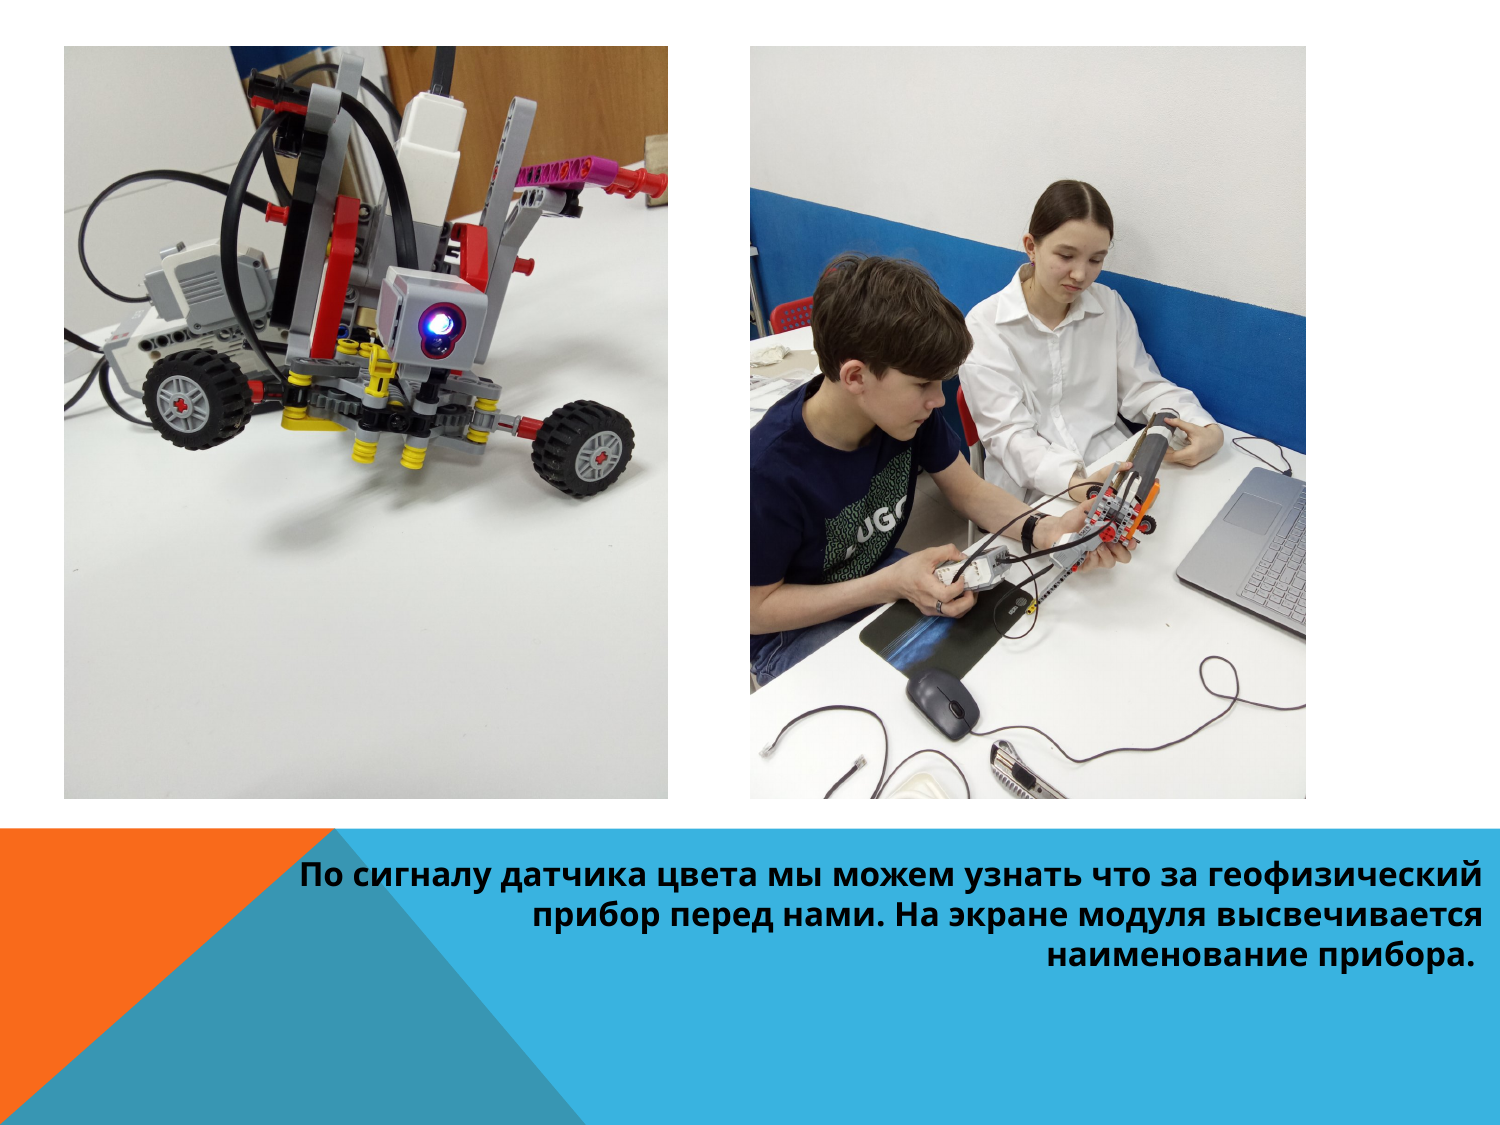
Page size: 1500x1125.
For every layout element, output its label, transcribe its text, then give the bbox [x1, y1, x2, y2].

picture [64, 45, 668, 799]
list По сигналу датчика цвета мы можем узнать что за геофизический прибор перед нами. На экране модуля высвечивается наименование прибора. [266, 846, 1500, 1125]
picture [749, 45, 1306, 799]
